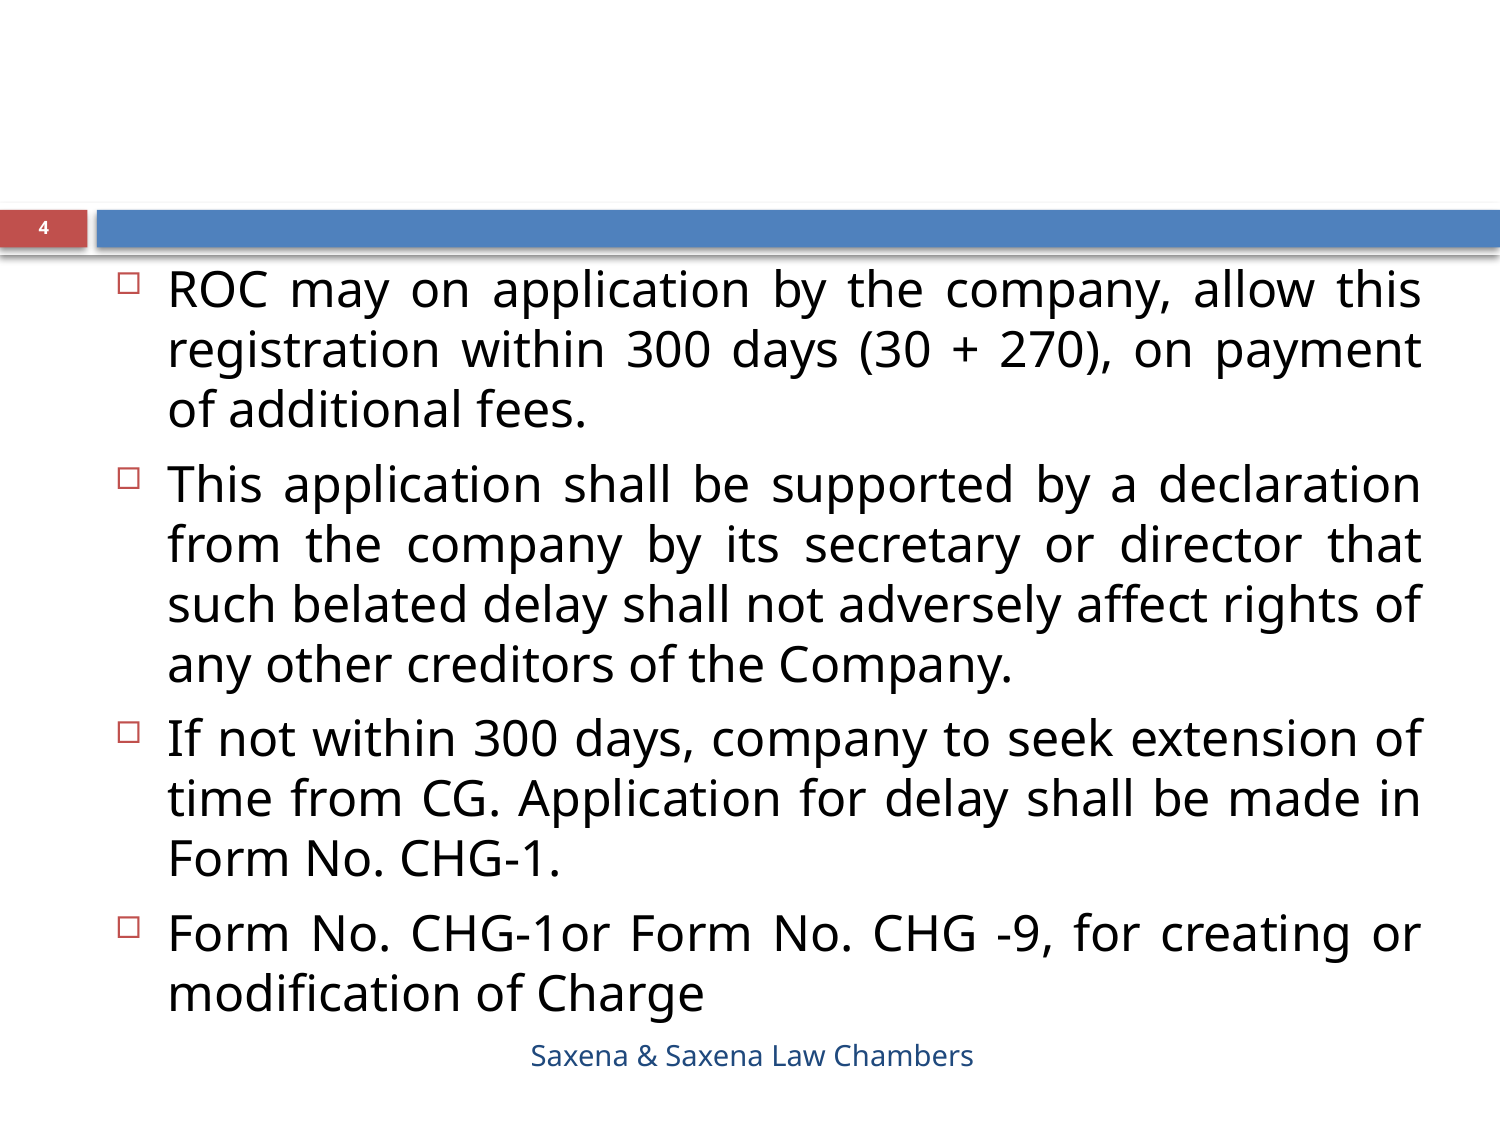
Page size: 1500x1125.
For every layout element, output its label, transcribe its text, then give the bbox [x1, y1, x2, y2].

footer Saxena & Saxena Law Chambers [99, 1025, 990, 1085]
slide_number 4 [0, 208, 88, 249]
list ROC may on application by the company, allow this registration within 300 days (30 + 270), on payment of additional fees. This application shall be supported by a declaration from the company by its secretary or director that such belated delay shall not adversely affect rights of any other creditors of the Company. If not within 300 days, company to seek extension of time from CG. Application for delay shall be made in Form No. CHG-1. Form No. CHG-1or Form No. CHG -9, for creating or modification of Charge [100, 249, 1439, 1026]
